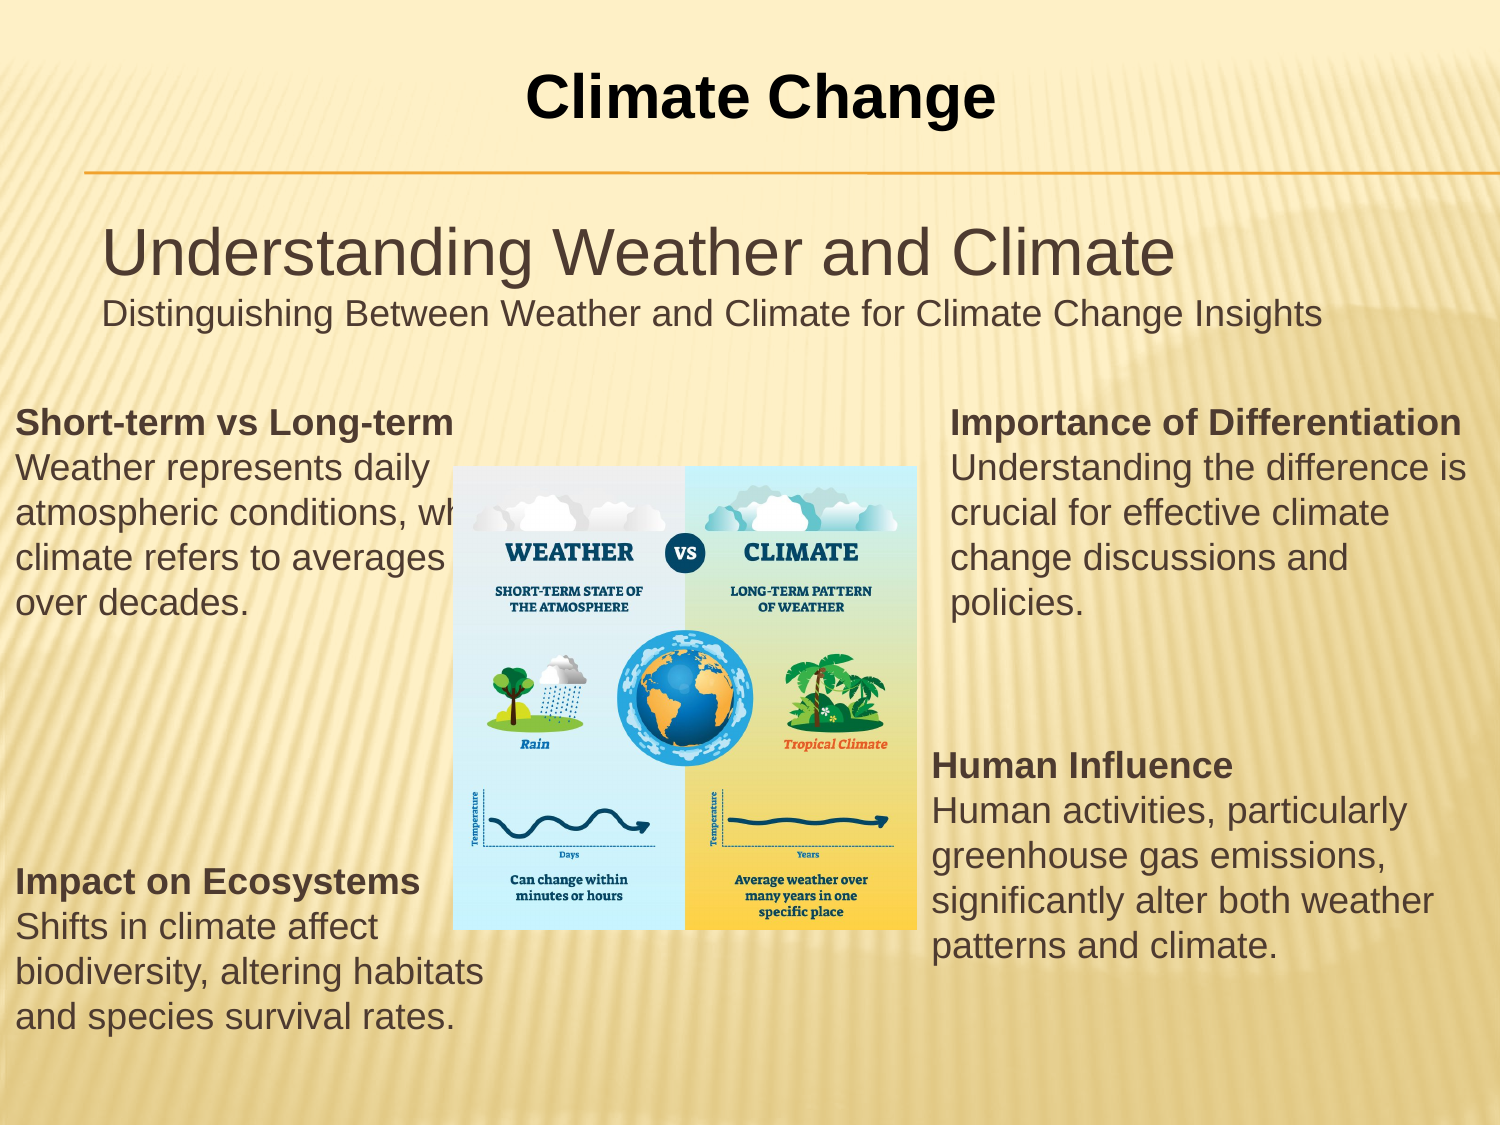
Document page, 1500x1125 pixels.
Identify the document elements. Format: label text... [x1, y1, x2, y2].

text_box Importance of Differentiation Understanding the difference is crucial for effective climate change discussions and policies. [934, 382, 1500, 638]
text_box Human Influence Human activities, particularly greenhouse gas emissions, significantly alter both weather patterns and climate. [916, 726, 1500, 982]
picture [0, 0, 1500, 1125]
text_box Understanding Weather and Climate Distinguishing Between Weather and Climate for Climate Change Insights [86, 194, 1500, 350]
title Climate Change [86, 30, 1437, 156]
text_box Short-term vs Long-term Weather represents daily atmospheric conditions, while climate refers to averages over decades. [0, 382, 520, 638]
text_box Impact on Ecosystems Shifts in climate affect biodiversity, altering habitats and species survival rates. [0, 842, 520, 1053]
